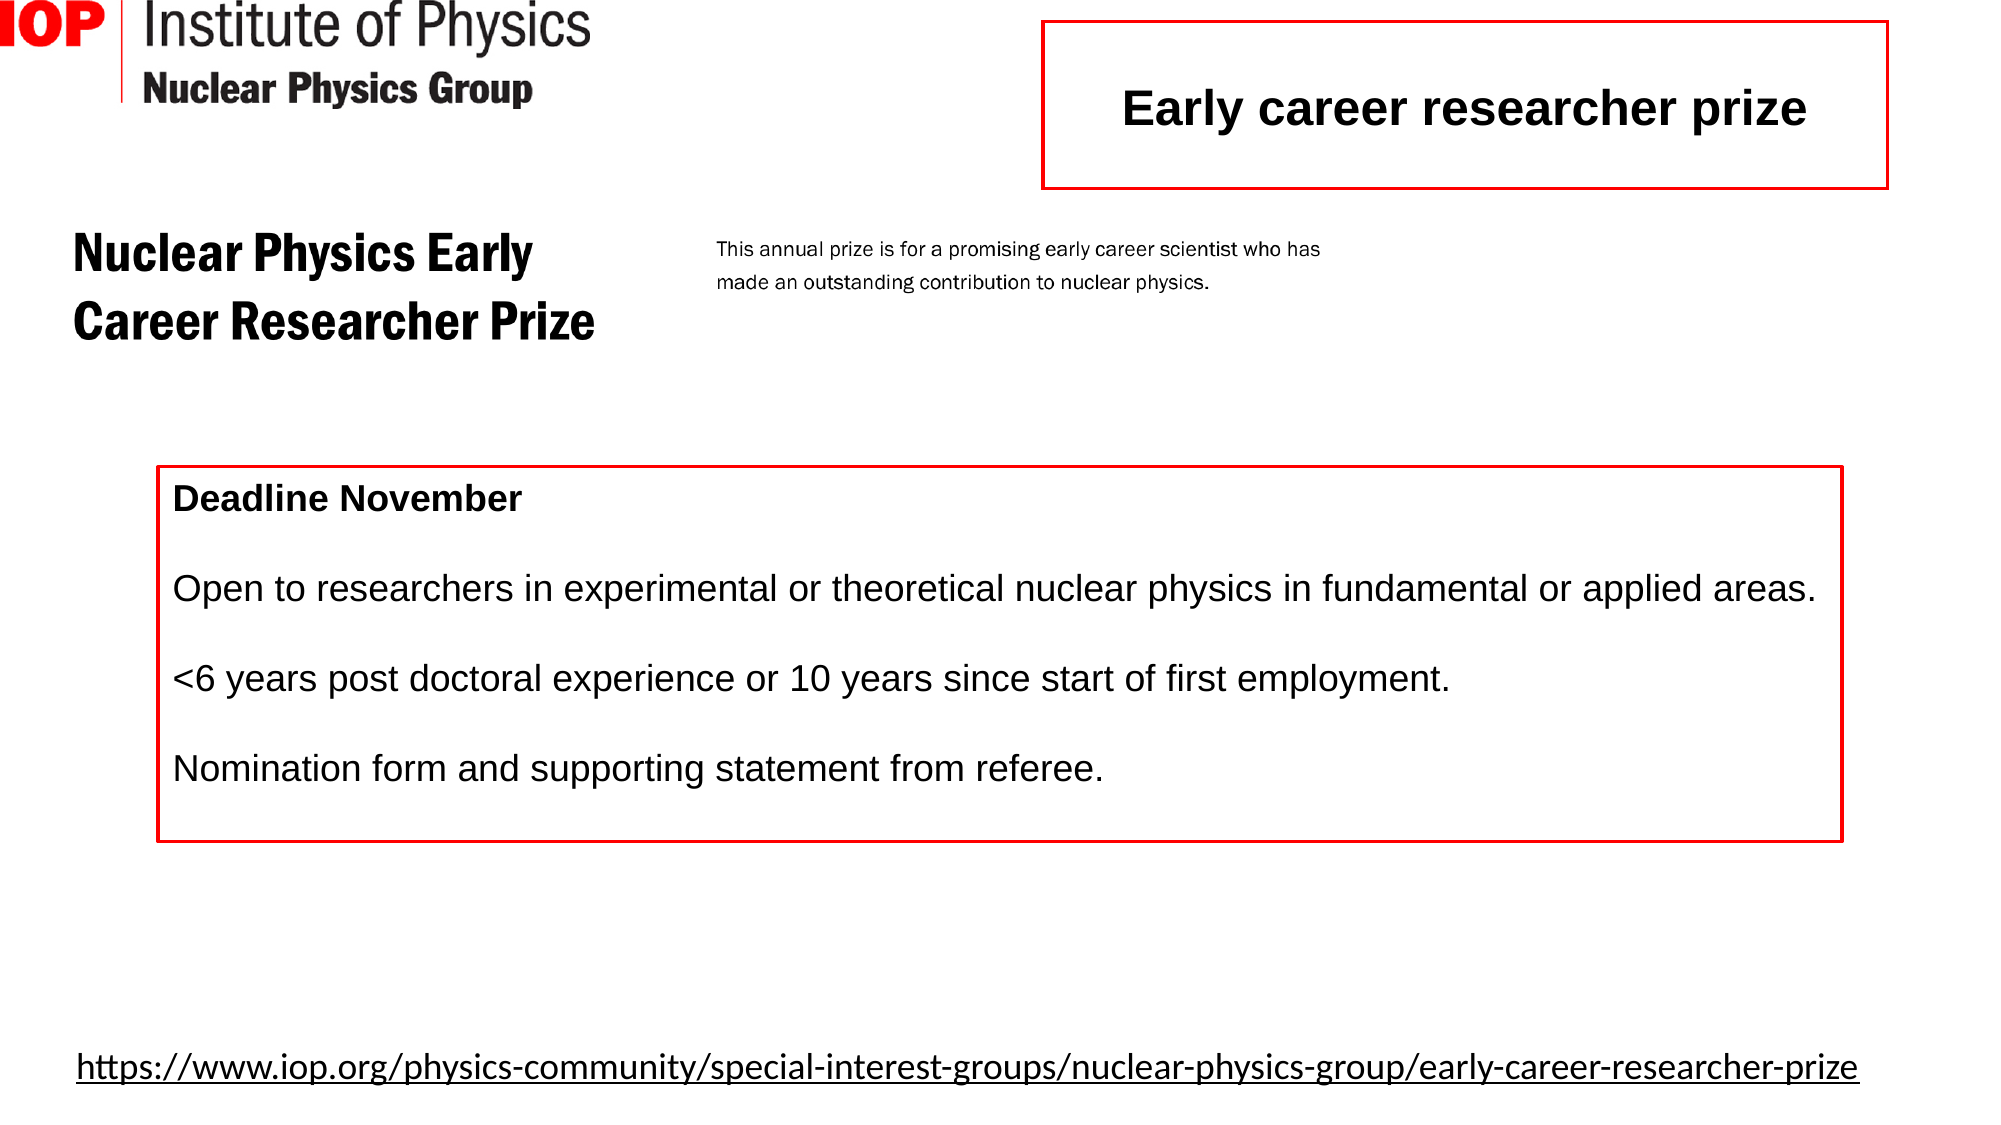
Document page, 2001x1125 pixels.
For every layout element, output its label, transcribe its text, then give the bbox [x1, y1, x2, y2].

picture [0, 0, 590, 109]
text_box https://www.iop.org/physics-community/special-interest-groups/nuclear-physics-group/early-career-researcher-prize [61, 1034, 2000, 1095]
text_box Early career researcher prize [1042, 21, 1888, 190]
text_box Deadline November Open to researchers in experimental or theoretical nuclear physics in fundamental or applied areas. <6 years post doctoral experience or 10 years since start of first employment. Nomination form and supporting statement from referee. [157, 466, 1842, 842]
picture [61, 215, 1337, 354]
